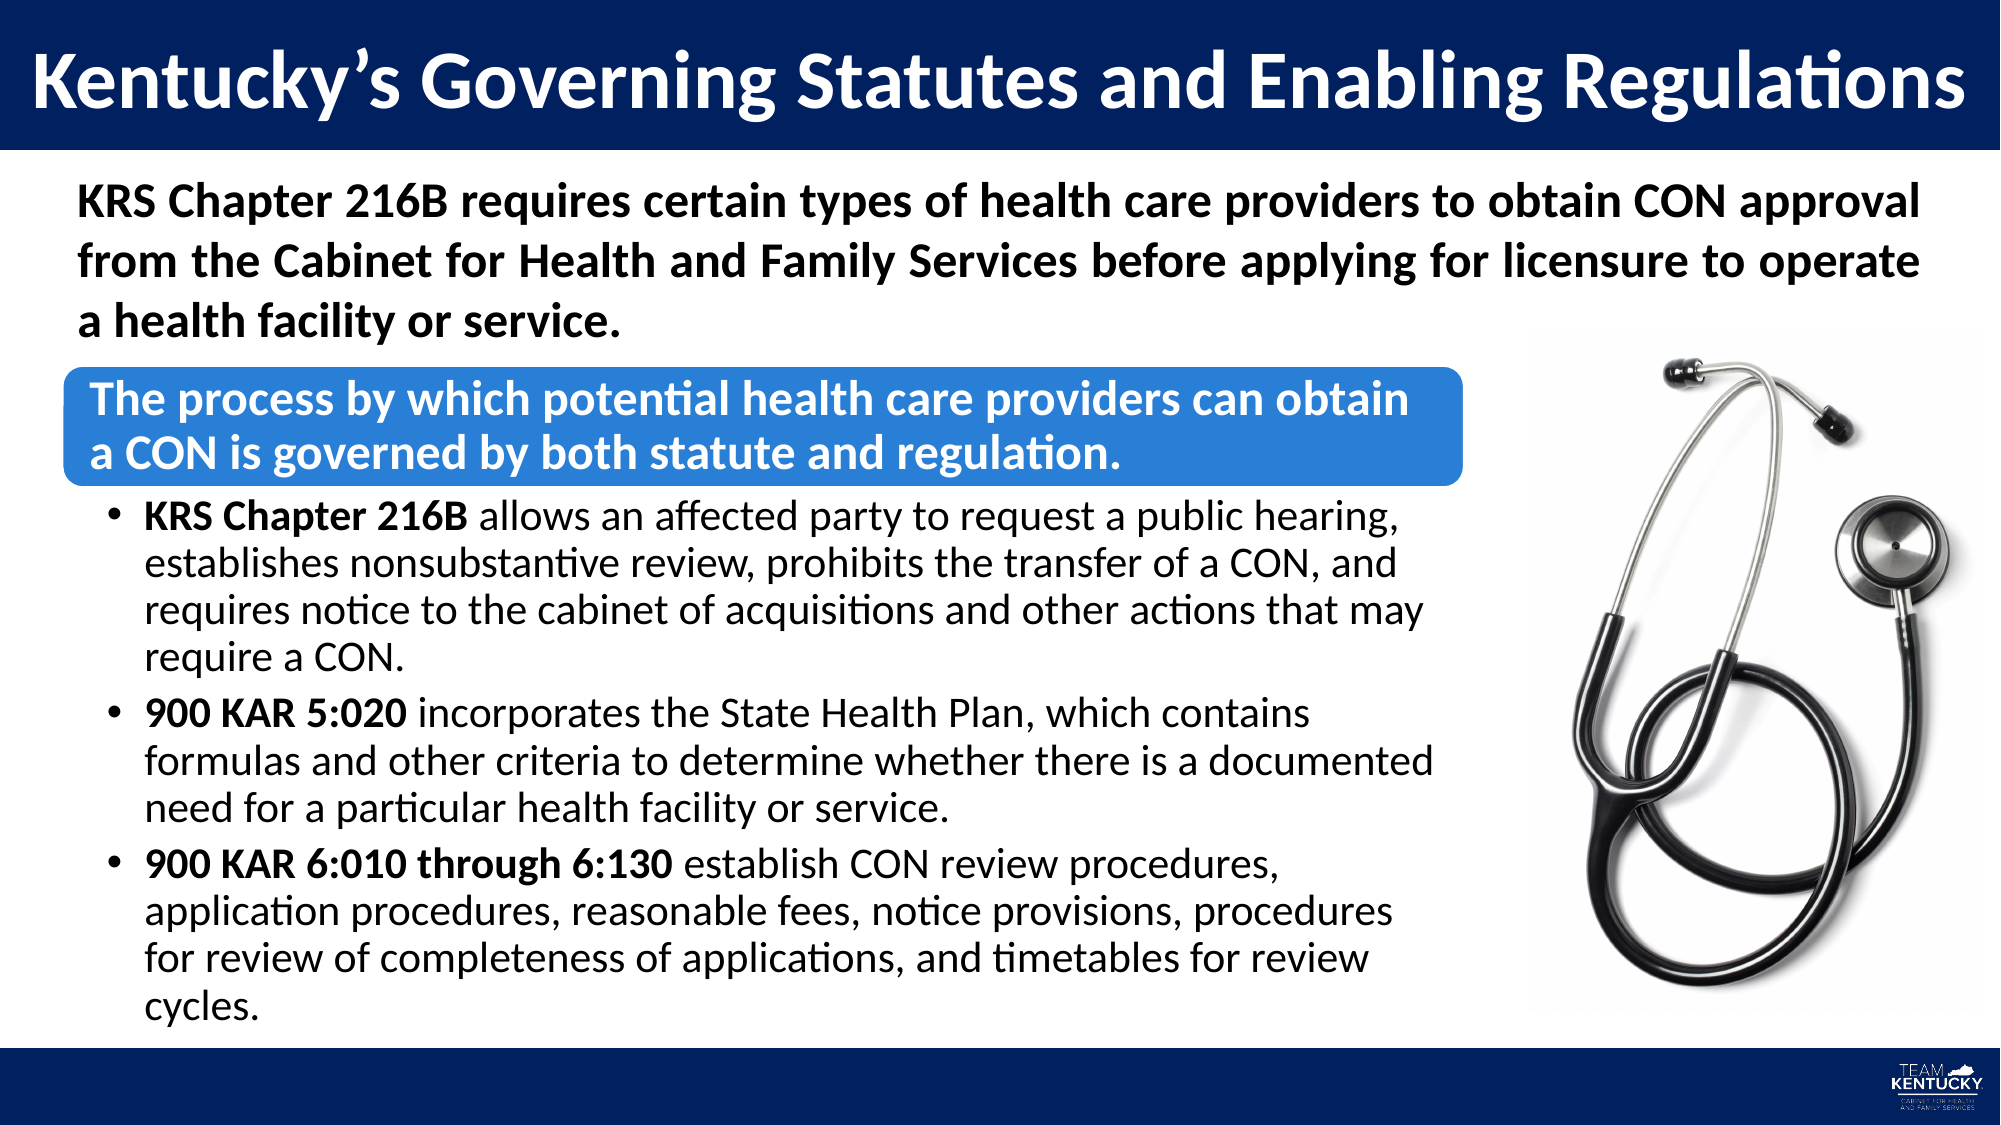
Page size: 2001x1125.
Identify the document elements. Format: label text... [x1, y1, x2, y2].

picture [1892, 1064, 1983, 1110]
text_box [0, 1048, 2000, 1125]
slide_number 4 [1412, 1042, 1863, 1103]
text_box KRS Chapter 216B requires certain types of health care providers to obtain CON approval from the Cabinet for Health and Family Services before applying for licensure to operate a health facility or service. [62, 149, 1938, 366]
title Kentucky’s Governing Statutes and Enabling Regulations [0, 0, 2000, 150]
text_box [62, 365, 1464, 1050]
picture [1526, 327, 1982, 1012]
